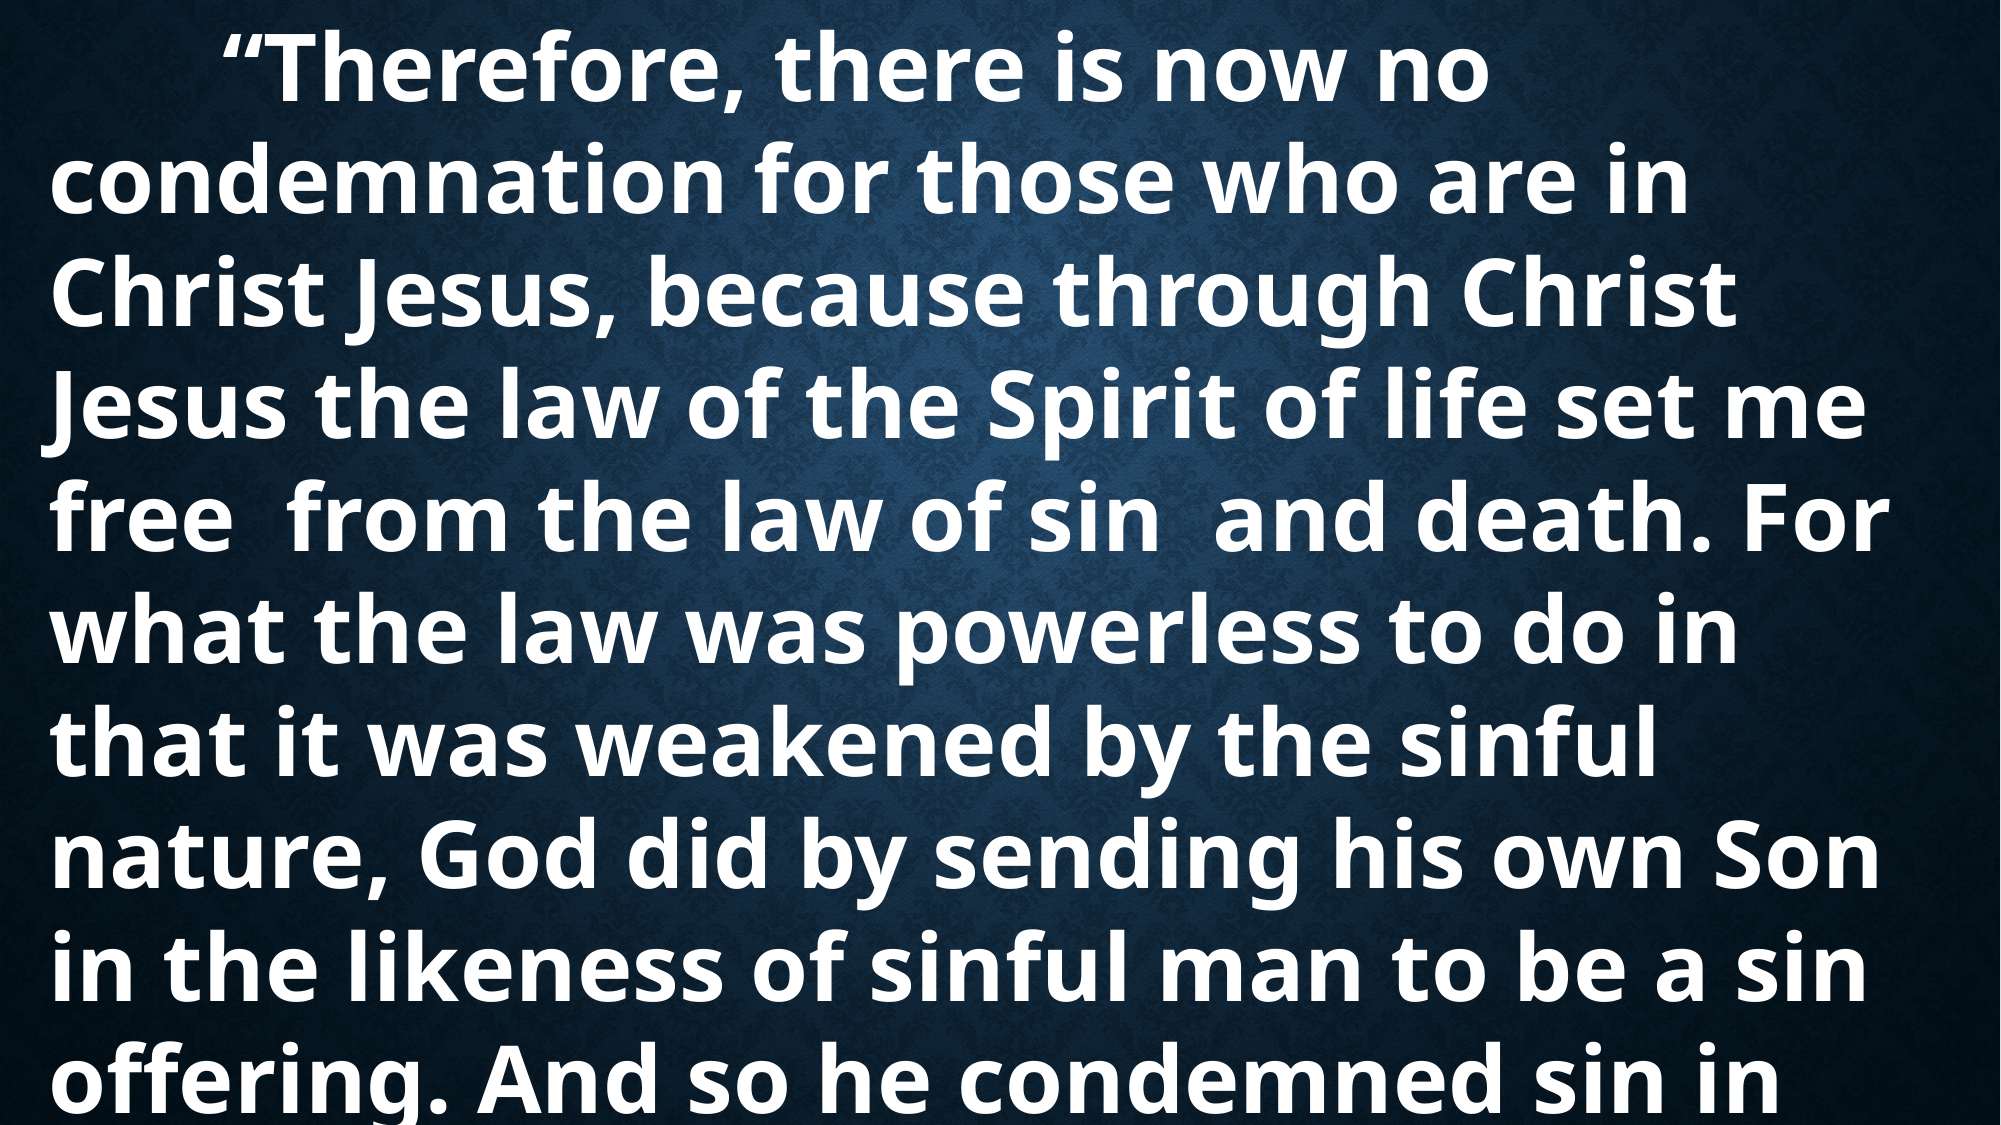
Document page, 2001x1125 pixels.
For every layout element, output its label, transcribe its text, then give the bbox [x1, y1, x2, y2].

text_box “Therefore, there is now no condemnation for those who are in Christ Jesus, because through Christ Jesus the law of the Spirit of life set me free from the law of sin and death. For what the law was powerless to do in that it was weakened by the sinful nature, God did by sending his own Son in the likeness of sinful man to be a sin offering. And so he condemned sin in sinful man...” Romans 7:24 (NIV) [33, 0, 1967, 1125]
